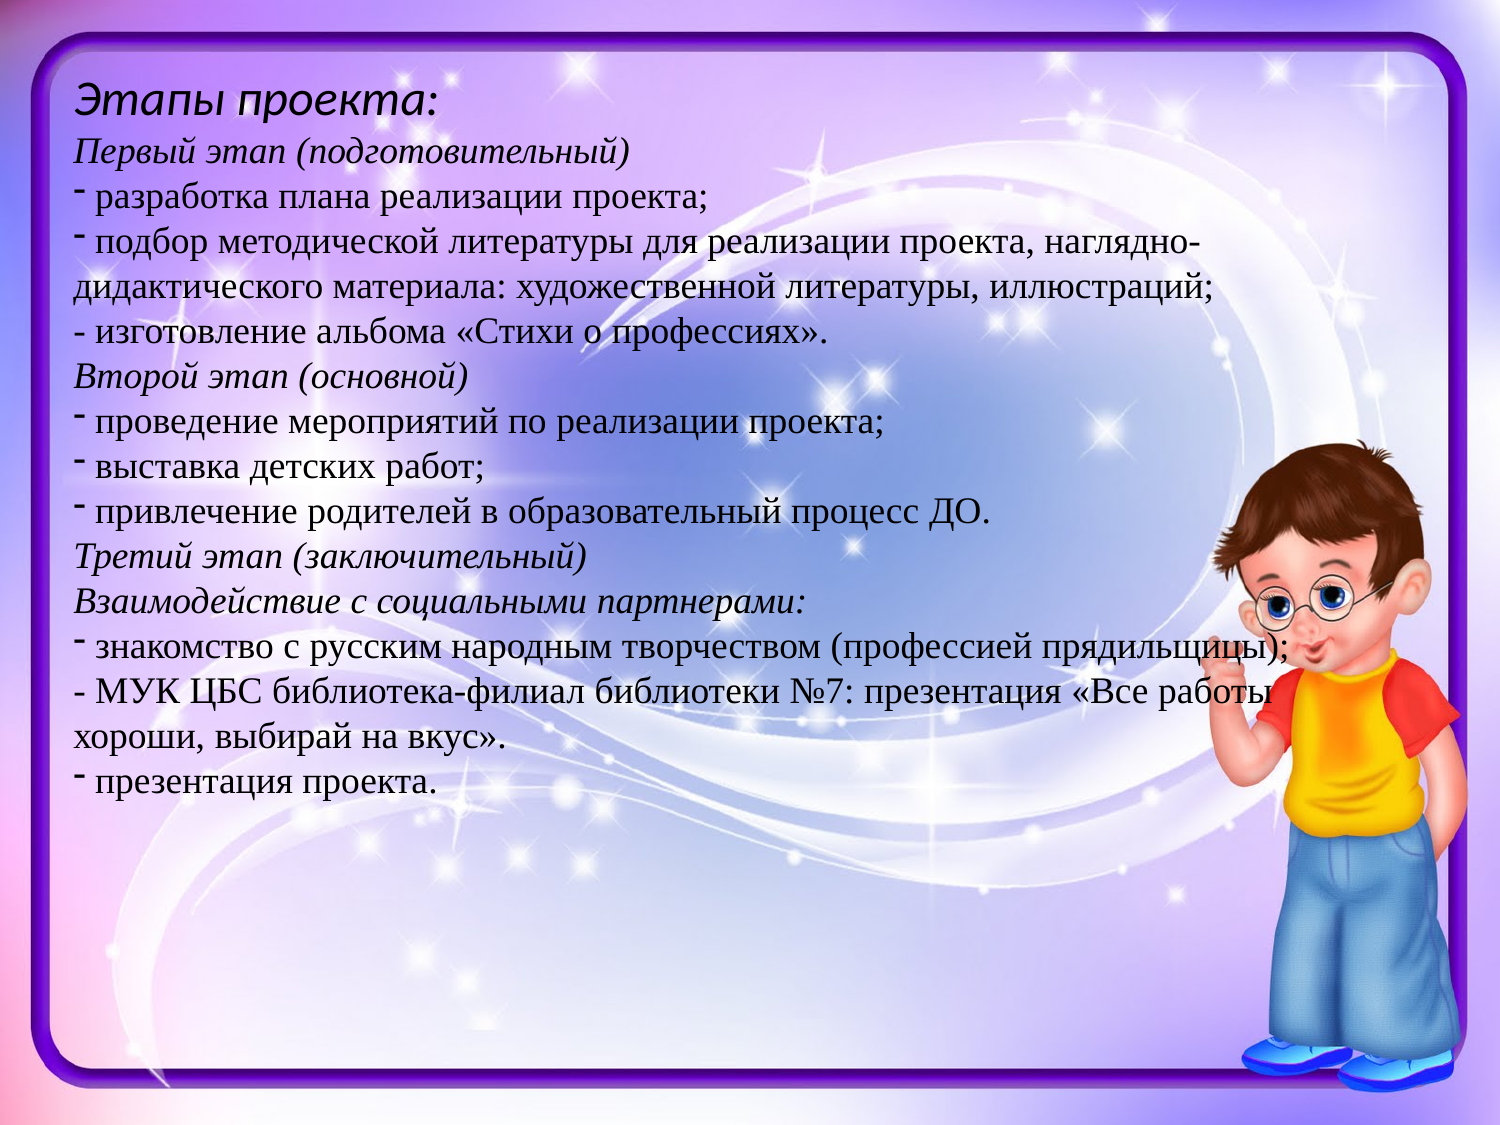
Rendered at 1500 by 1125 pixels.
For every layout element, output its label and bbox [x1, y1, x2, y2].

list [0, 0, 1500, 1125]
